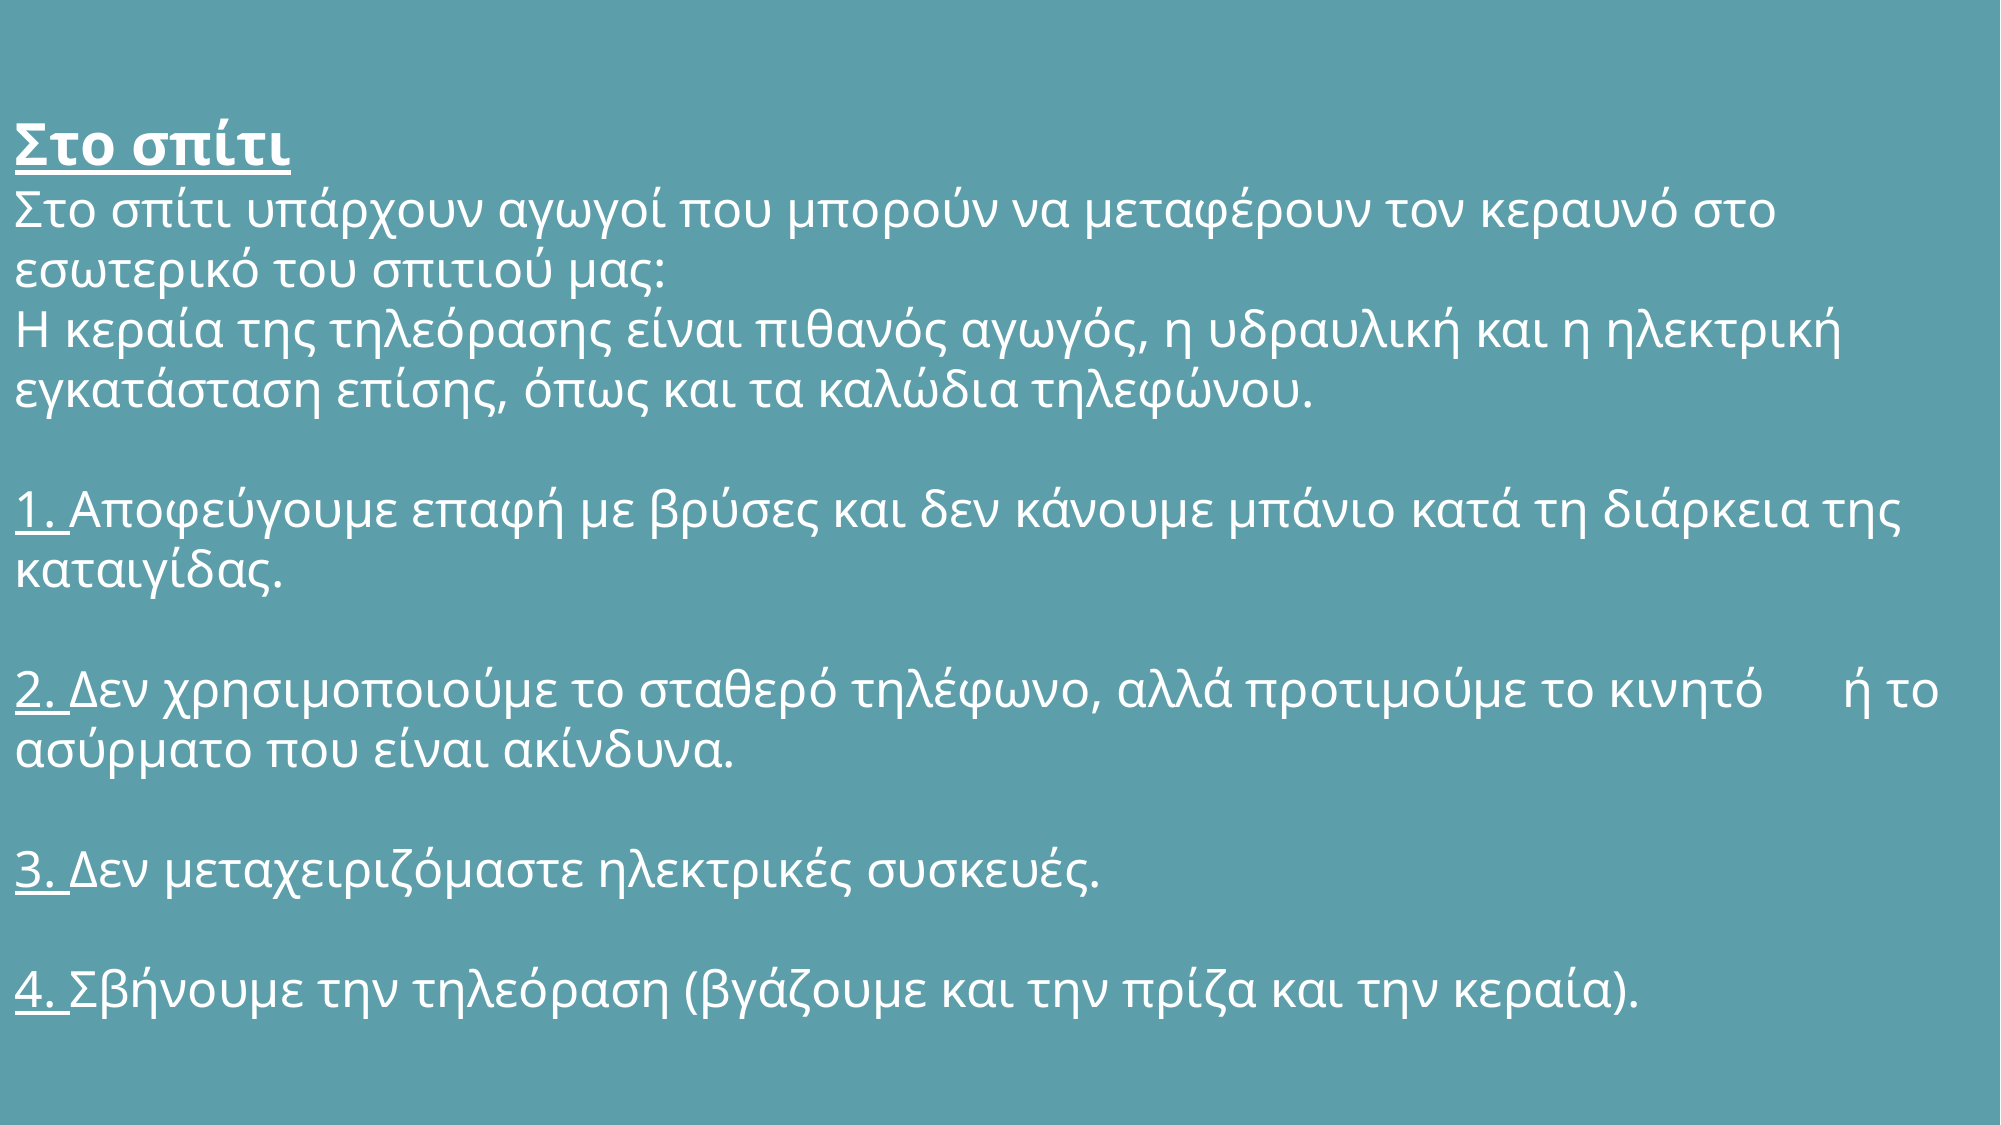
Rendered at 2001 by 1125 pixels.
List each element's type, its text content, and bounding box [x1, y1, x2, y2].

text_box Στο σπίτι Στο σπίτι υπάρχουν αγωγοί που μπορούν να μεταφέρουν τον κεραυνό στο εσωτερικό του σπιτιού μας: Η κεραία της τηλεόρασης είναι πιθανός αγωγός, η υδραυλική και η ηλεκτρική εγκατάσταση επίσης, όπως και τα καλώδια τηλεφώνου. 1. Αποφεύγουμε επαφή με βρύσες και δεν κάνουμε μπάνιο κατά τη διάρκεια της καταιγίδας. 2. Δεν χρησιμοποιούμε το σταθερό τηλέφωνο, αλλά προτιμούμε το κινητό ή το ασύρματο που είναι ακίνδυνα. 3. Δεν μεταχειριζόμαστε ηλεκτρικές συσκευές. 4. Σβήνουμε την τηλεόραση (βγάζουμε και την πρίζα και την κεραία). [0, 0, 2000, 1125]
